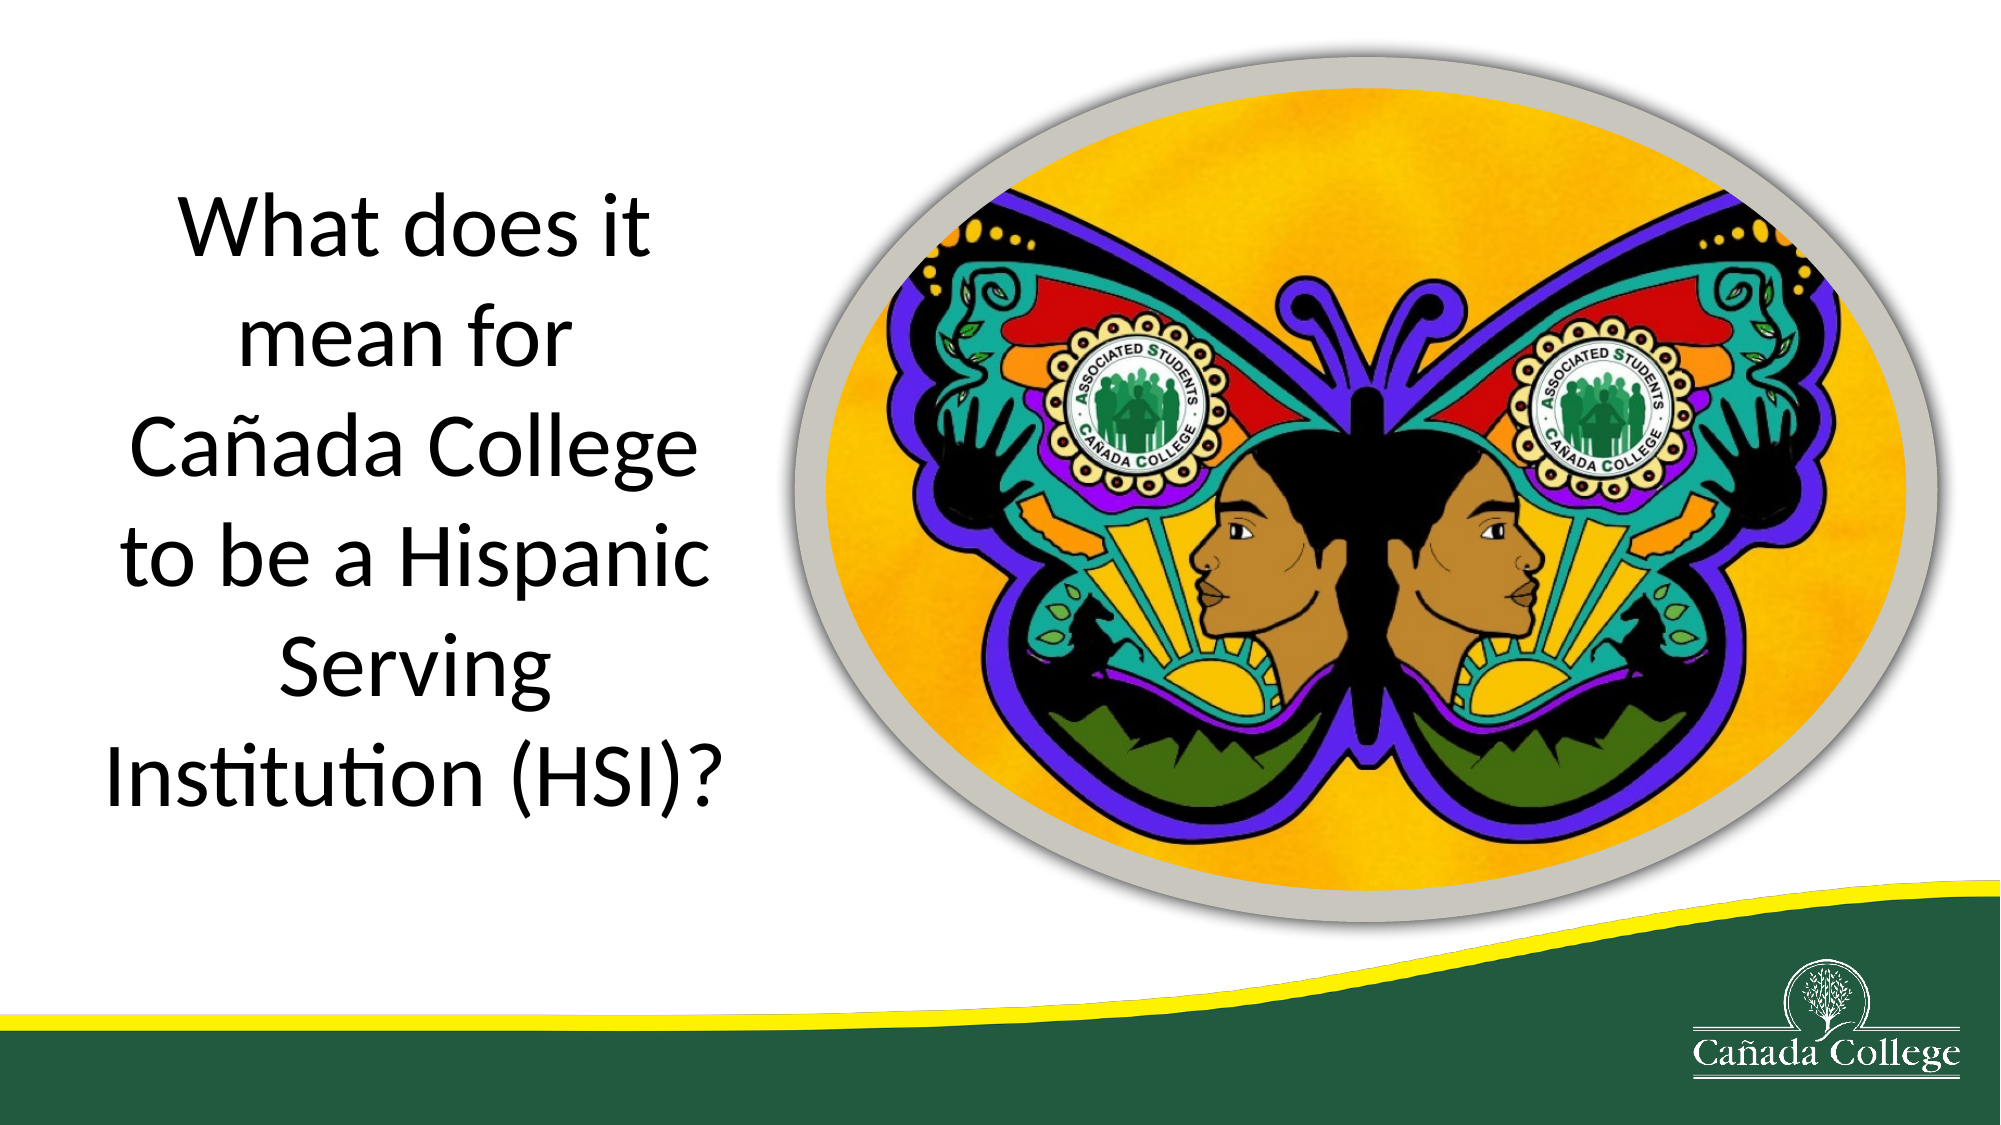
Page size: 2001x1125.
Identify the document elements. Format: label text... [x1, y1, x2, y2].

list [810, 72, 1922, 907]
text_box What does it mean for Cañada College to be a Hispanic Serving Institution (HSI)? [65, 157, 766, 828]
picture [0, 828, 2000, 1125]
